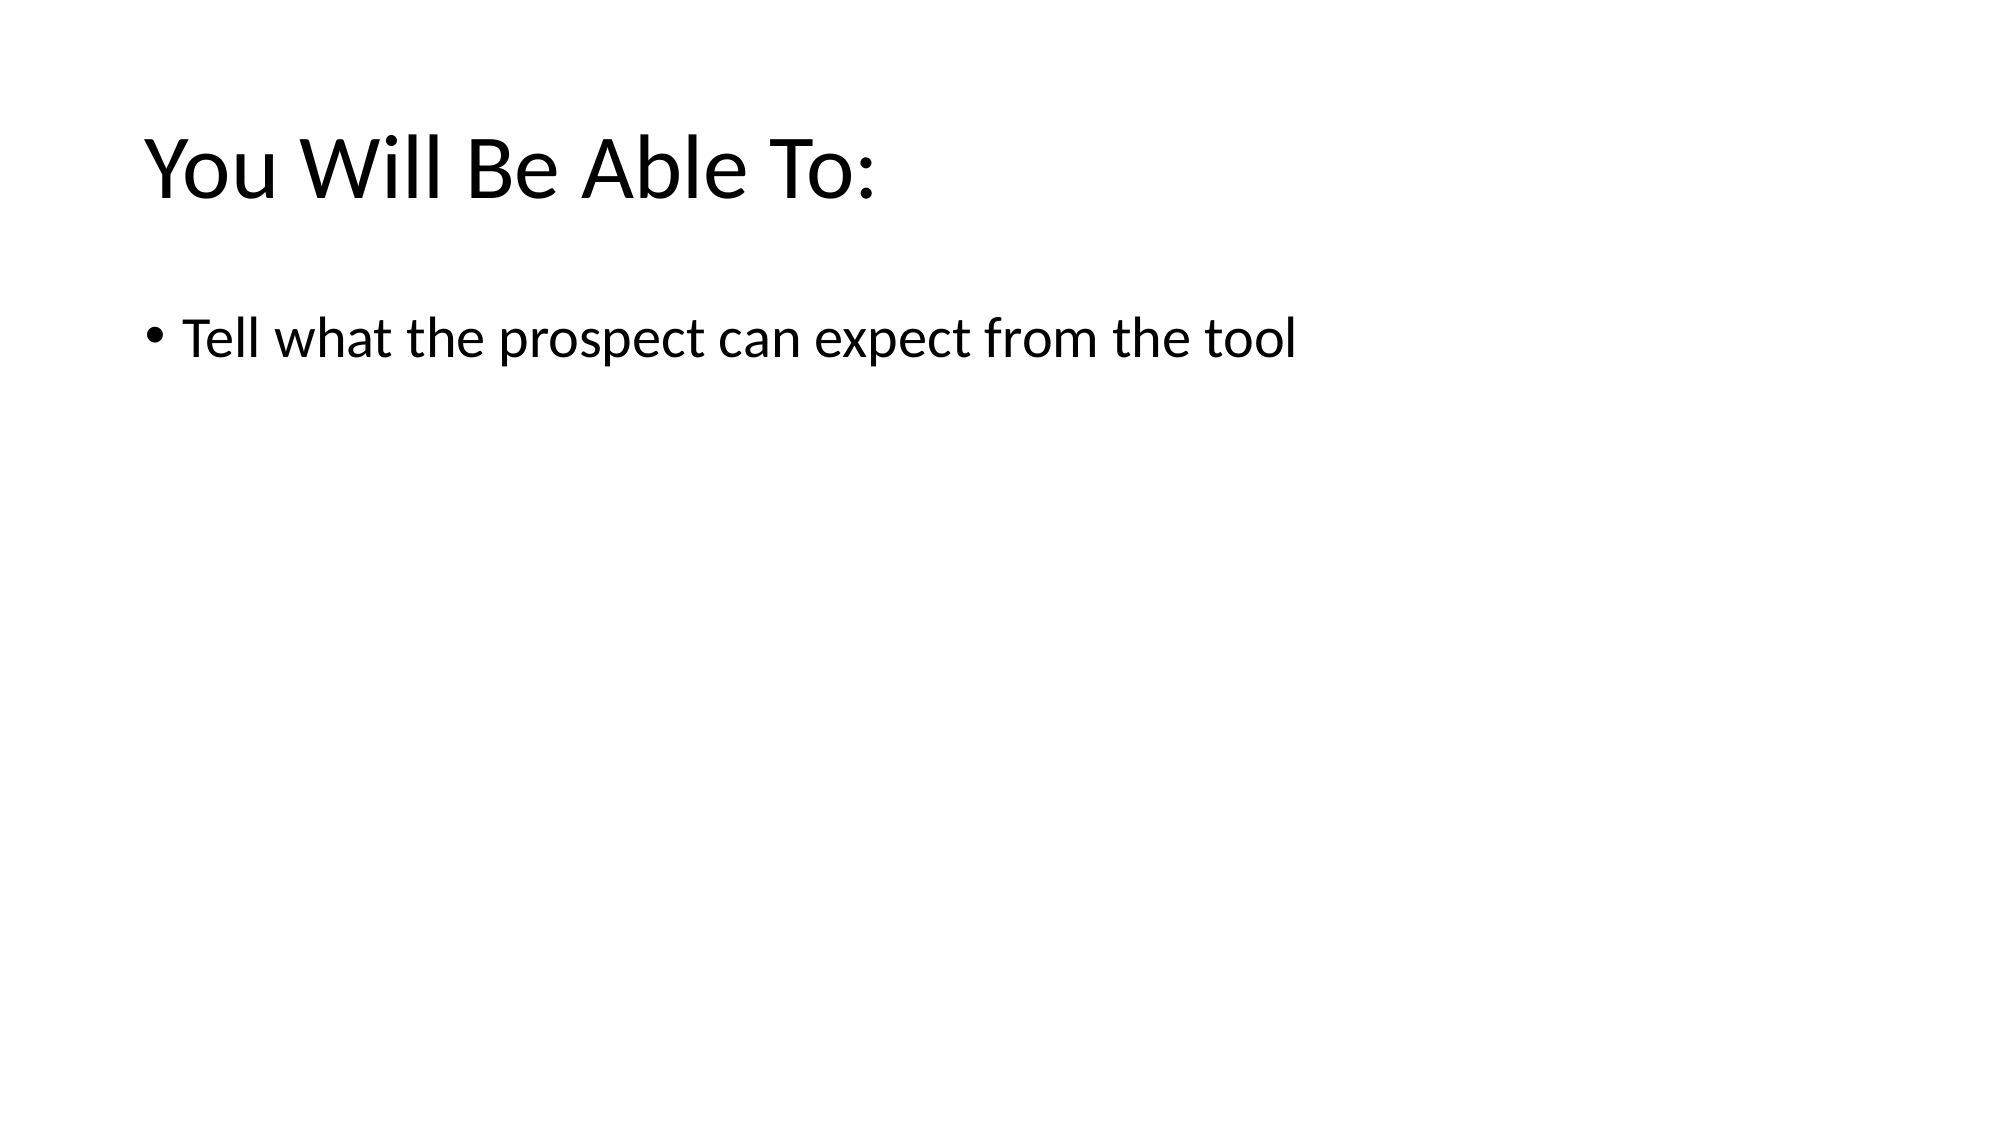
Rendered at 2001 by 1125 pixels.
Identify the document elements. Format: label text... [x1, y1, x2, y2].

title You Will Be Able To: [136, 59, 1863, 278]
list Tell what the prospect can expect from the tool [136, 298, 1863, 1014]
